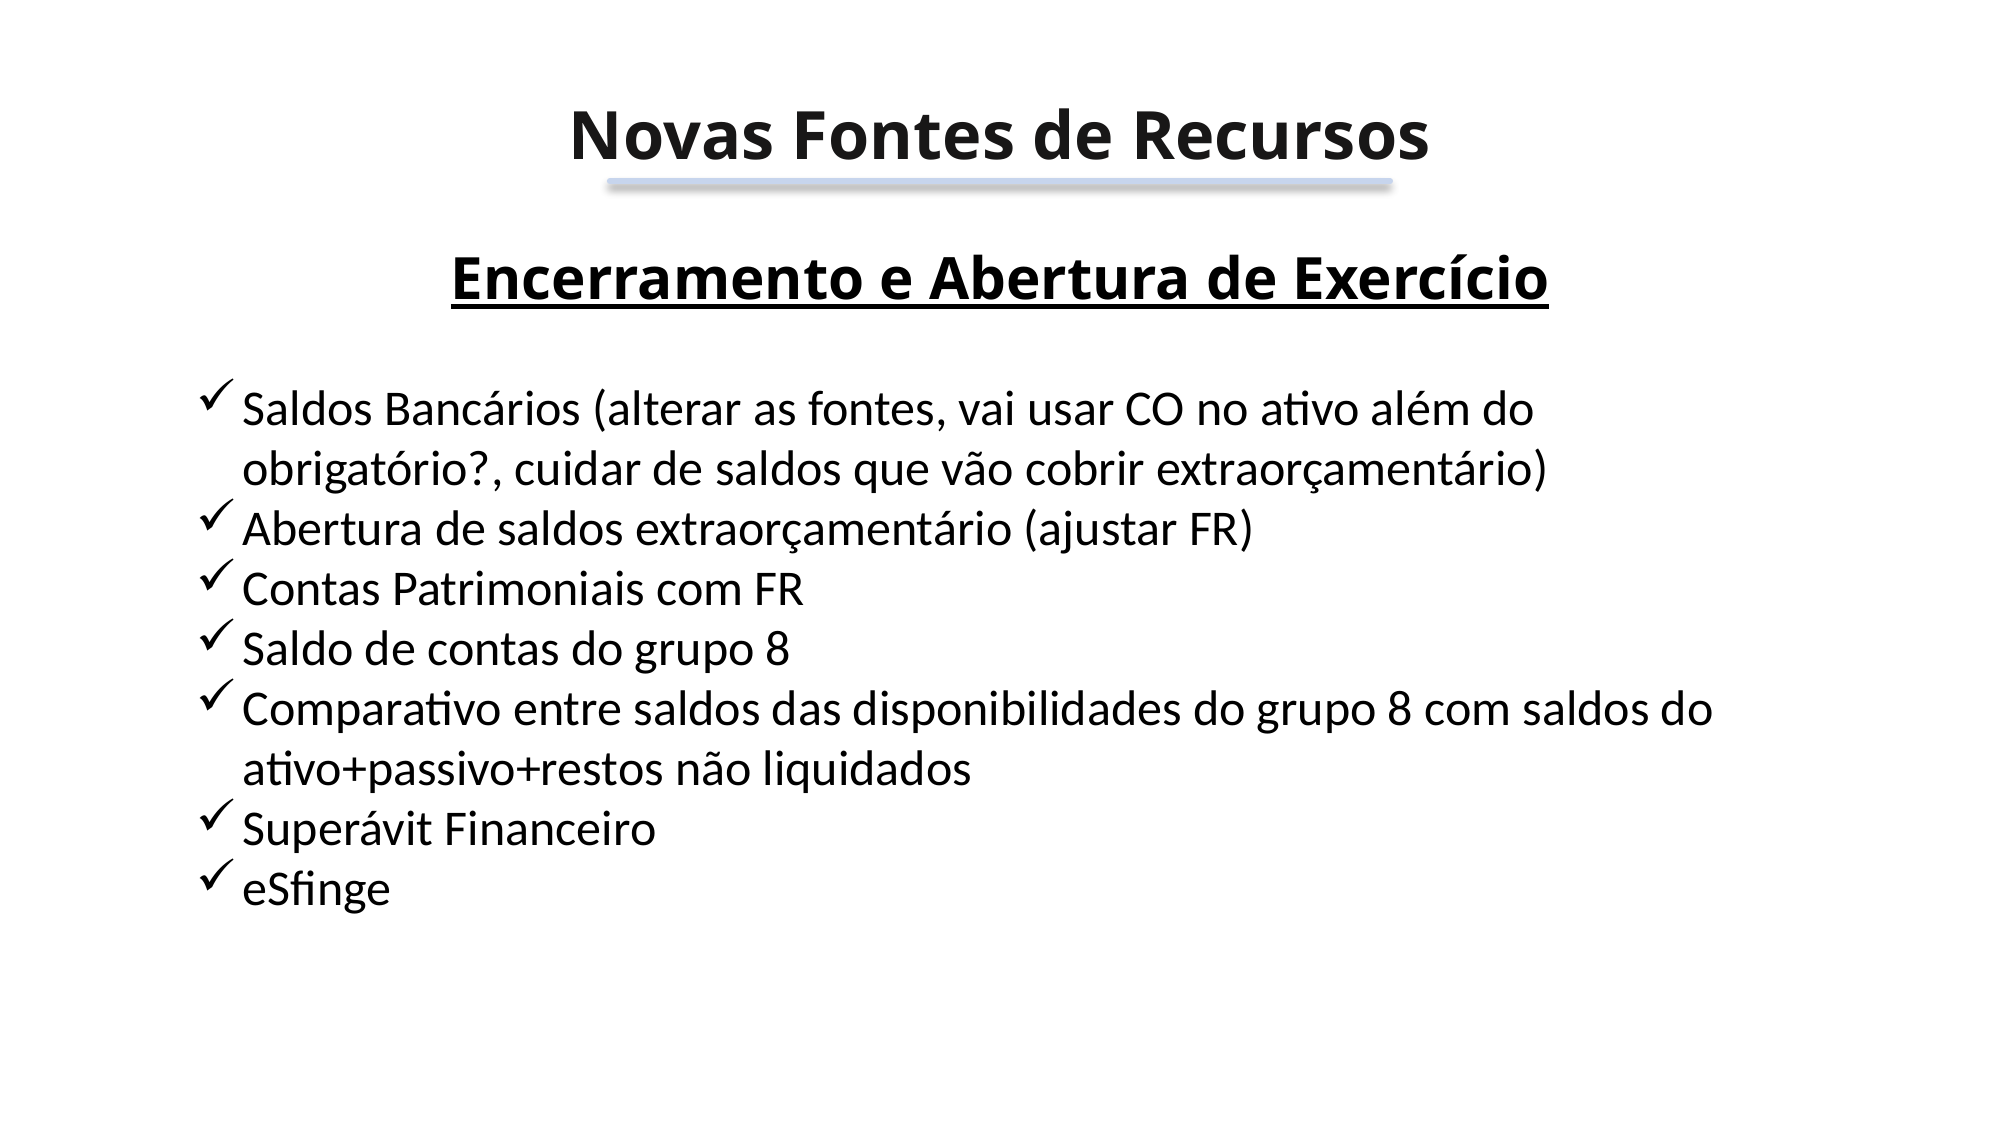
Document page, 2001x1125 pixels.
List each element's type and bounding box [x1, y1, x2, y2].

text_box [181, 368, 1769, 924]
text_box [554, 85, 1446, 180]
text_box [436, 234, 1564, 319]
